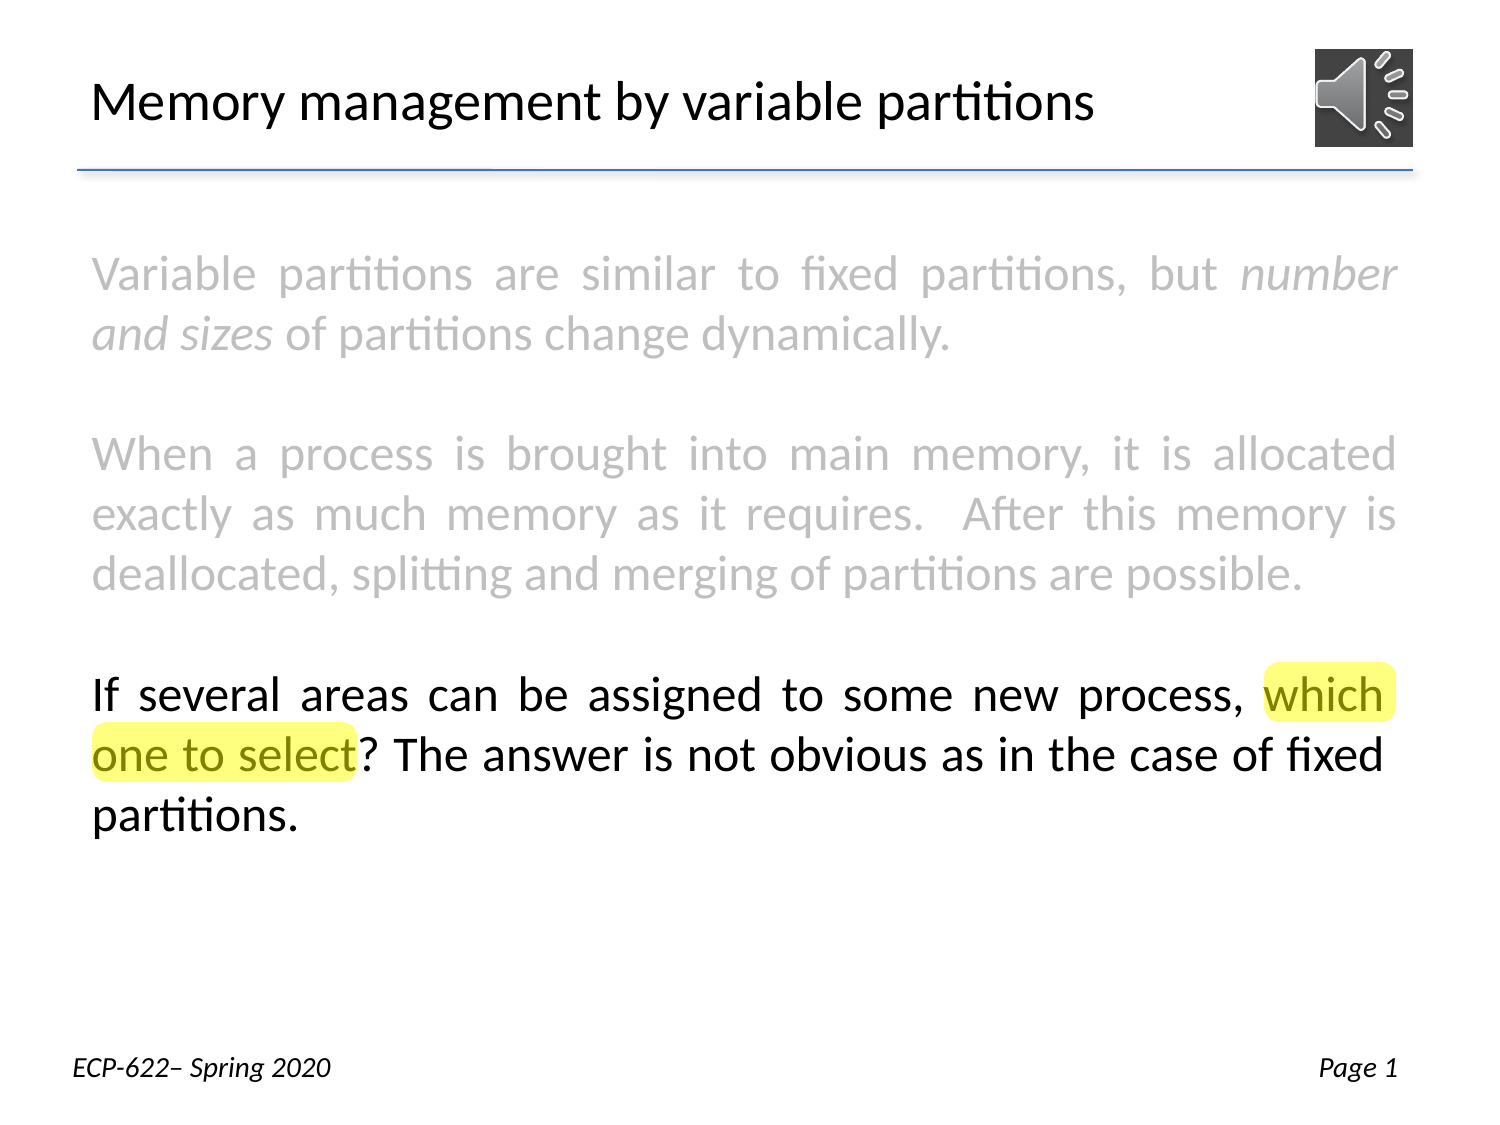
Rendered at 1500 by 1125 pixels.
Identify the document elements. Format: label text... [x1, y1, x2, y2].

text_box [91, 661, 1397, 782]
text_box When a process is brought into main memory, it is allocated exactly as much memory as it requires. After this memory is deallocated, splitting and merging of partitions are possible. [76, 413, 1413, 609]
text_box ECP-622– Spring 2020 [72, 1048, 331, 1084]
text_box Variable partitions are similar to fixed partitions, but number and sizes of partitions change dynamically. [76, 232, 1413, 368]
text_box If several areas can be assigned to some new process, which one to select? The answer is not obvious as in the case of fixed partitions. [76, 654, 1400, 850]
text_box Week 7- Page 1 [1200, 1040, 1414, 1091]
text_box Memory management by variable partitions [75, 56, 1112, 139]
picture [1314, 47, 1415, 148]
